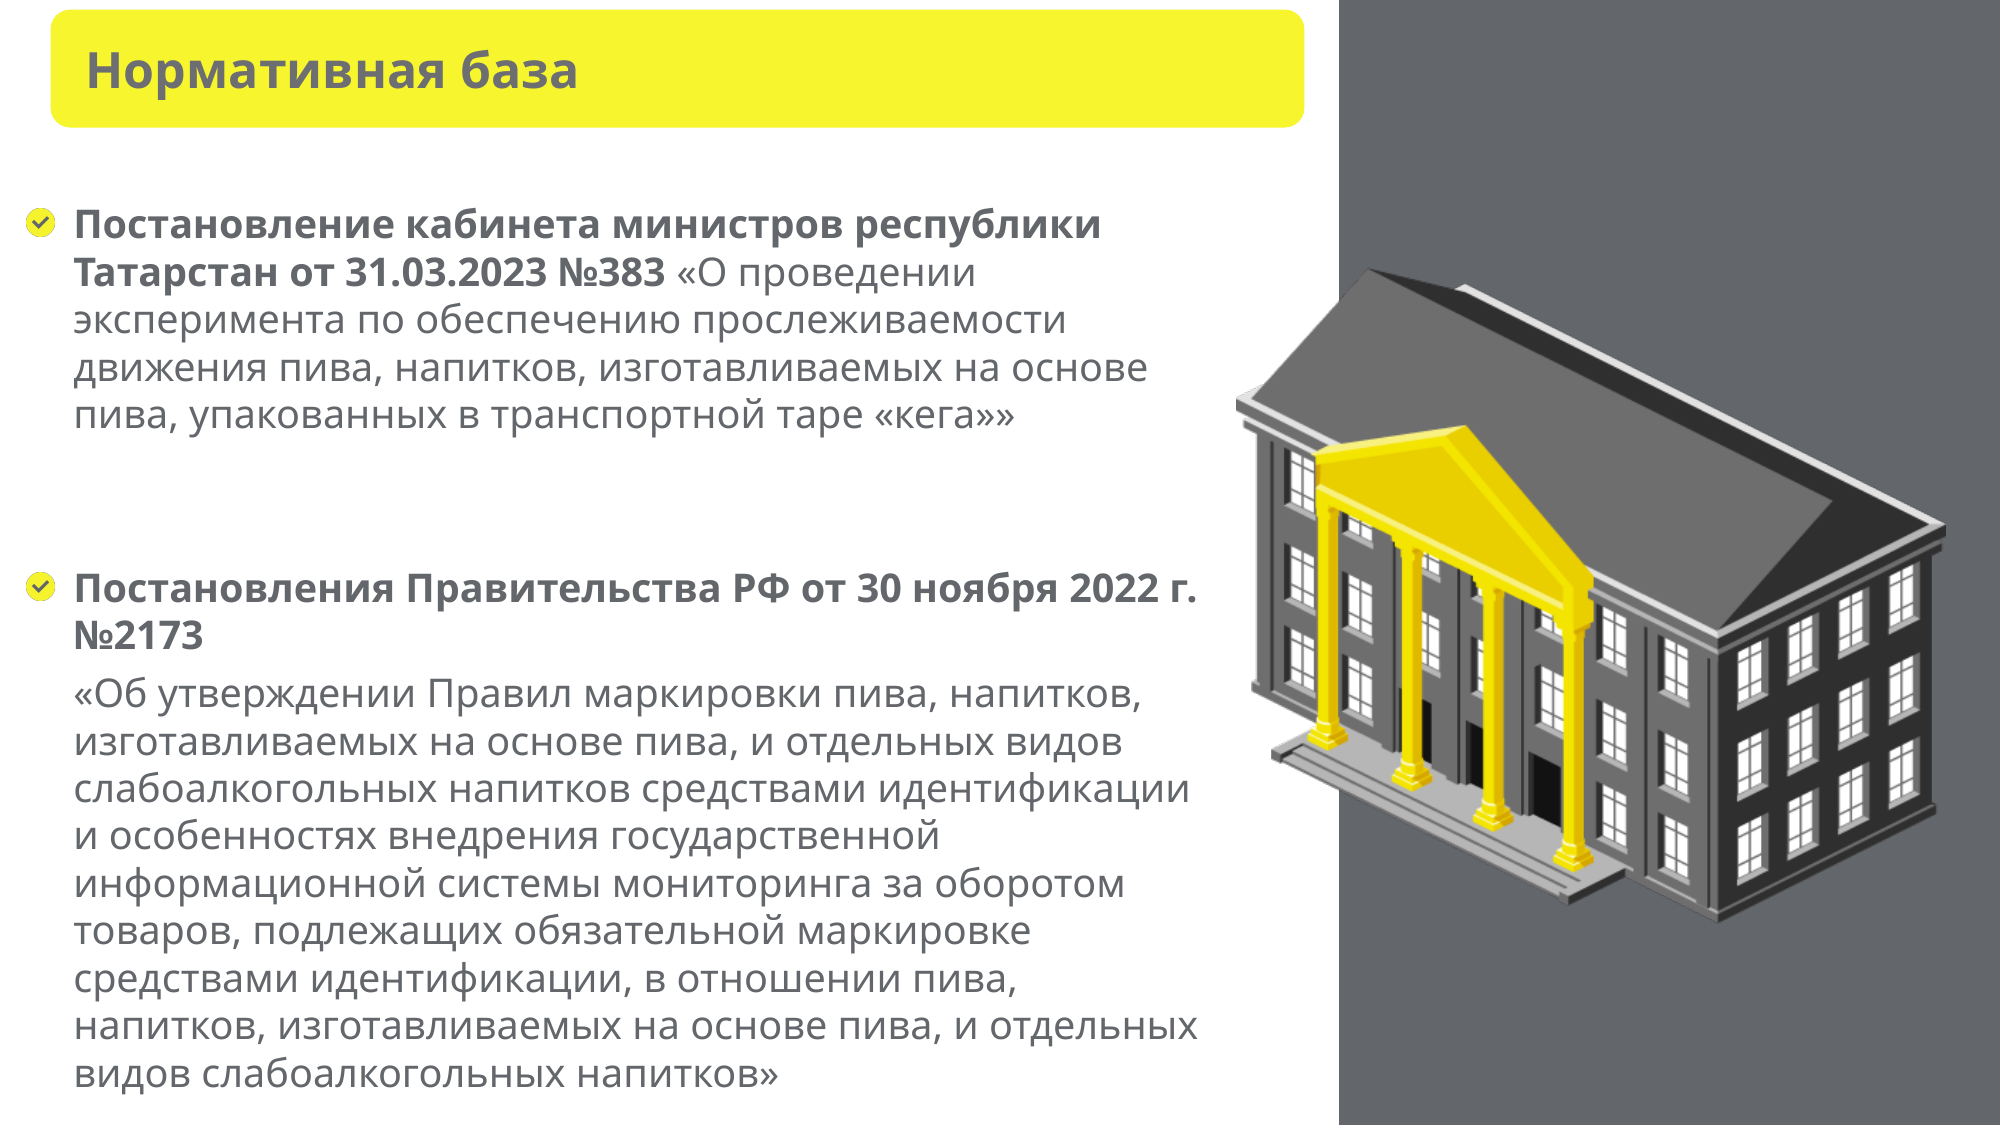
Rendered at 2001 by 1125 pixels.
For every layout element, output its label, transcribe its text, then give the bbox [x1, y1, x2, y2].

picture [1236, 241, 1946, 951]
text_box Постановление кабинета министров республики Татарстан от 31.03.2023 №383 «О проведении эксперимента по обеспечению прослеживаемости движения пива, напитков, изготавливаемых на основе пива, упакованных в транспортной таре «кега»» Постановления Правительства РФ от 30 ноября 2022 г. №2173 «Об утверждении Правил маркировки пива, напитков, изготавливаемых на основе пива, и отдельных видов слабоалкогольных напитков средствами идентификации и особенностях внедрения государственной информационной системы мониторинга за оборотом товаров, подлежащих обязательной маркировке средствами идентификации, в отношении пива, напитков, изготавливаемых на основе пива, и отдельных видов слабоалкогольных напитков» [11, 191, 1237, 1125]
text_box [1338, 0, 2000, 1125]
picture [26, 572, 55, 601]
text_box Нормативная база [49, 8, 1306, 129]
picture [26, 208, 55, 237]
